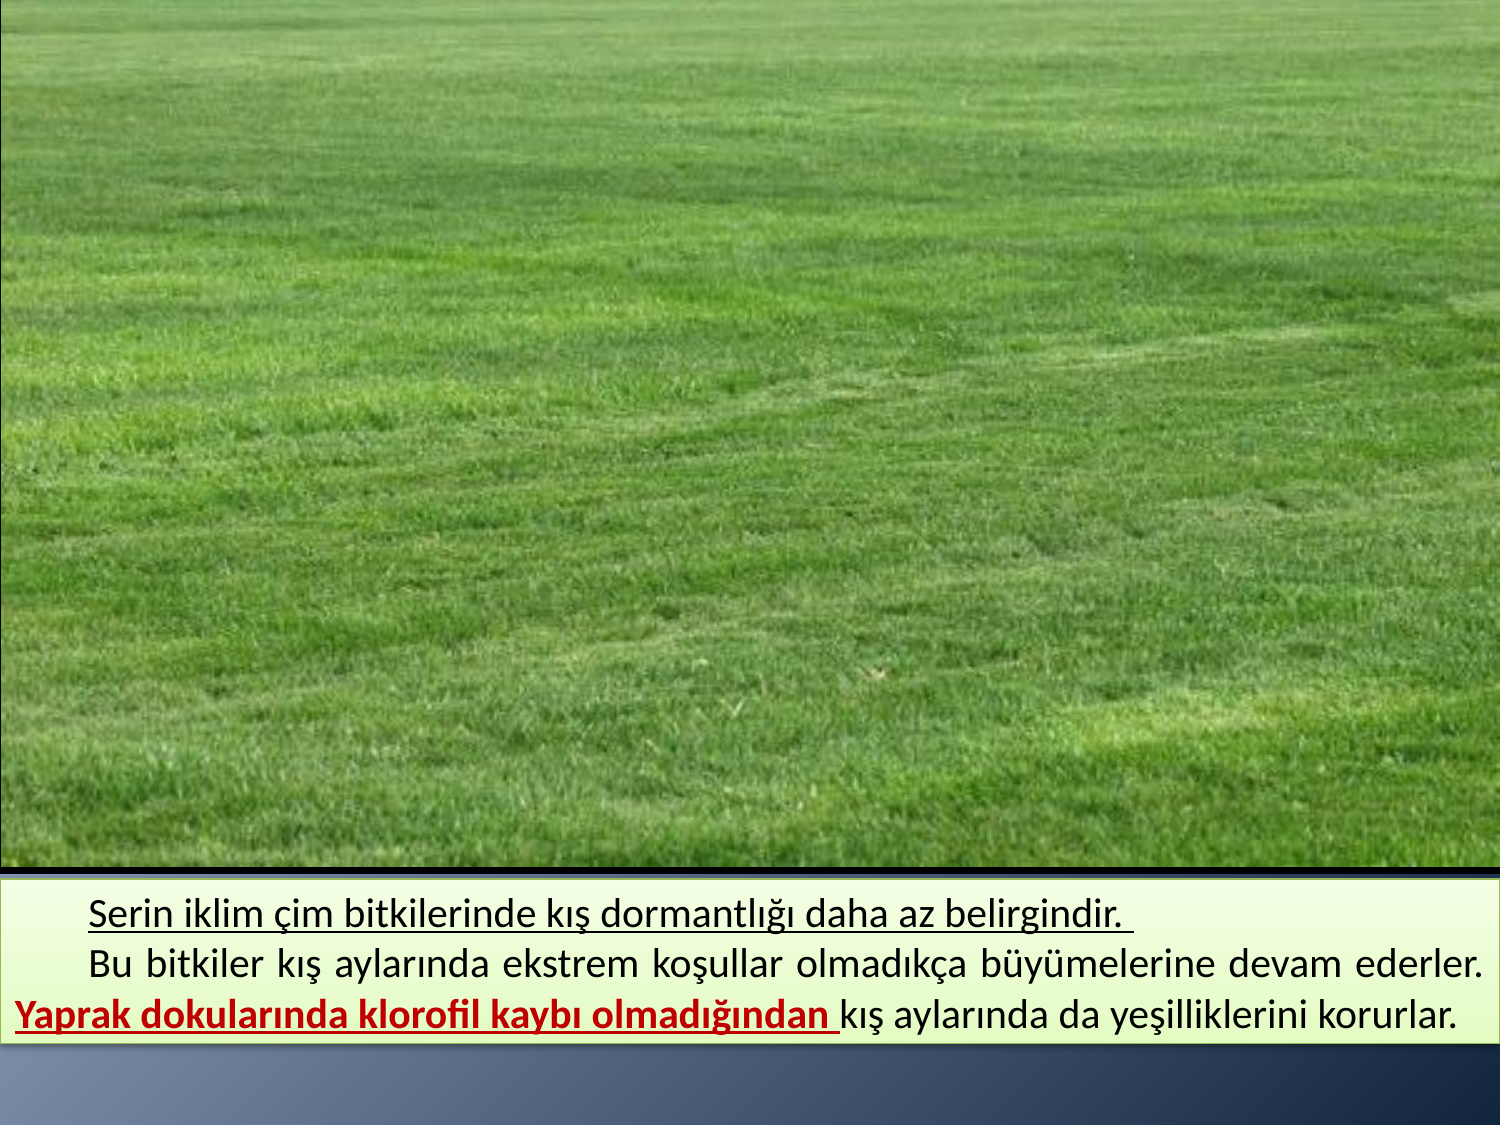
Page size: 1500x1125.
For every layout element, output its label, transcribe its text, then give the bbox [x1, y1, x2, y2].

text_box Serin iklim çim bitkilerinde kış dormantlığı daha az belirgindir. Bu bitkiler kış aylarında ekstrem koşullar olmadıkça büyümelerine devam ederler. Yaprak dokularında klorofil kaybı olmadığından kış aylarında da yeşilliklerini korurlar. [0, 878, 1500, 1044]
picture [0, 0, 1500, 868]
